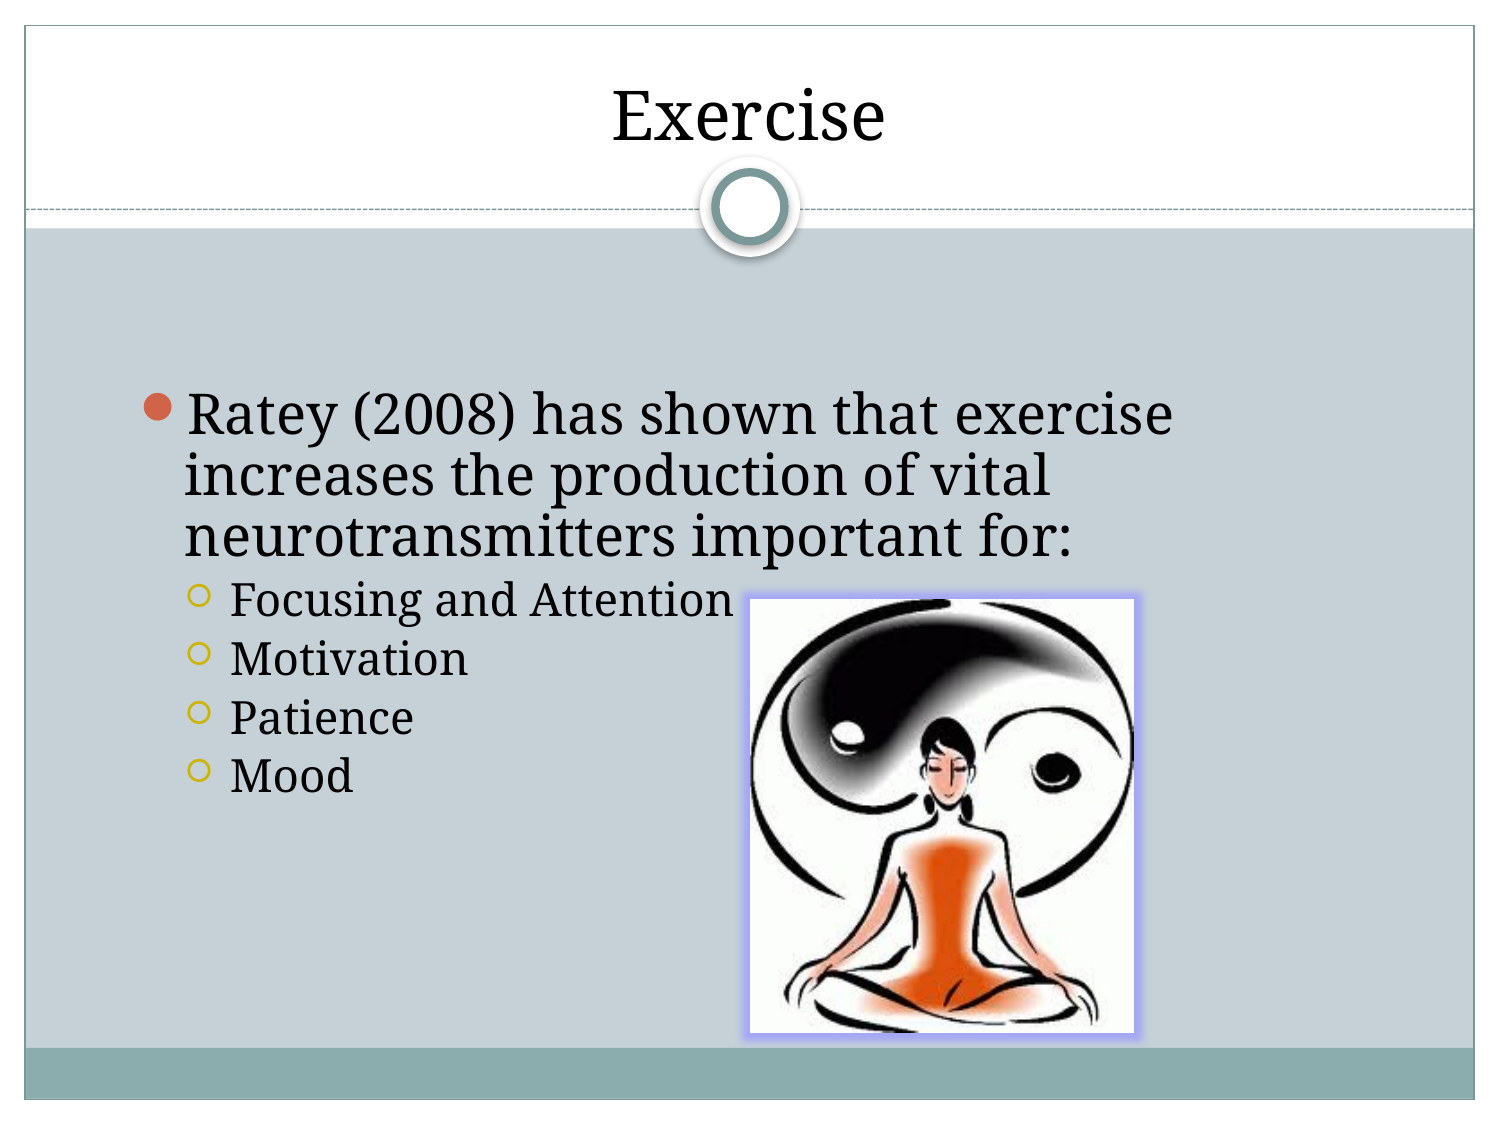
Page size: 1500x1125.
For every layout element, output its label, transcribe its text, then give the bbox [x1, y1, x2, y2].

picture [749, 599, 1134, 1034]
title Exercise [49, 37, 1450, 162]
list Ratey (2008) has shown that exercise increases the production of vital neurotransmitters important for: Focusing and Attention Motivation Patience Mood [125, 299, 1363, 963]
